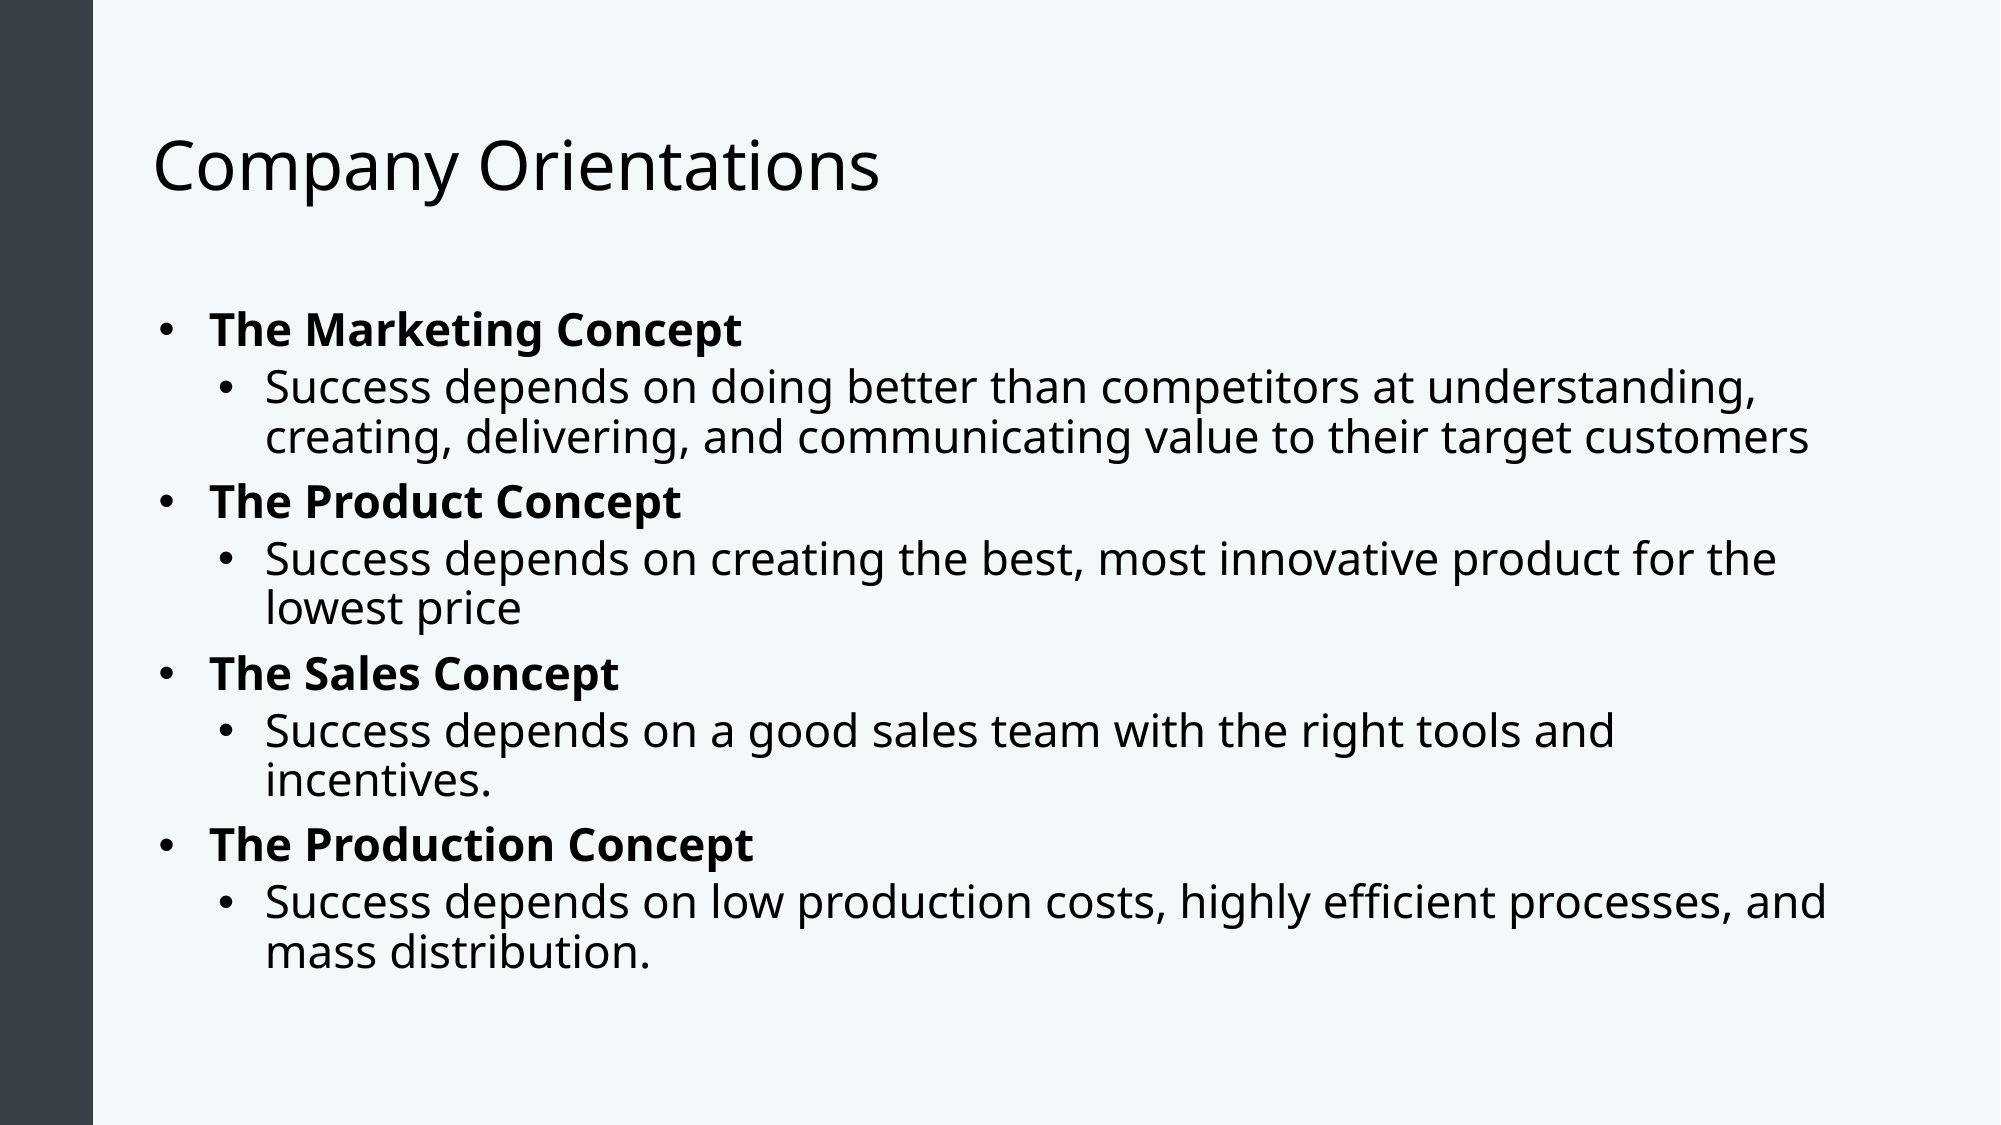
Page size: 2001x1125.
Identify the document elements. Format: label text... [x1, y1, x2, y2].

title Company Orientations [137, 59, 1863, 278]
list The Marketing Concept Success depends on doing better than competitors at understanding, creating, delivering, and communicating value to their target customers The Product Concept Success depends on creating the best, most innovative product for the lowest price The Sales Concept Success depends on a good sales team with the right tools and incentives. The Production Concept Success depends on low production costs, highly efficient processes, and mass distribution. [137, 299, 1863, 1014]
